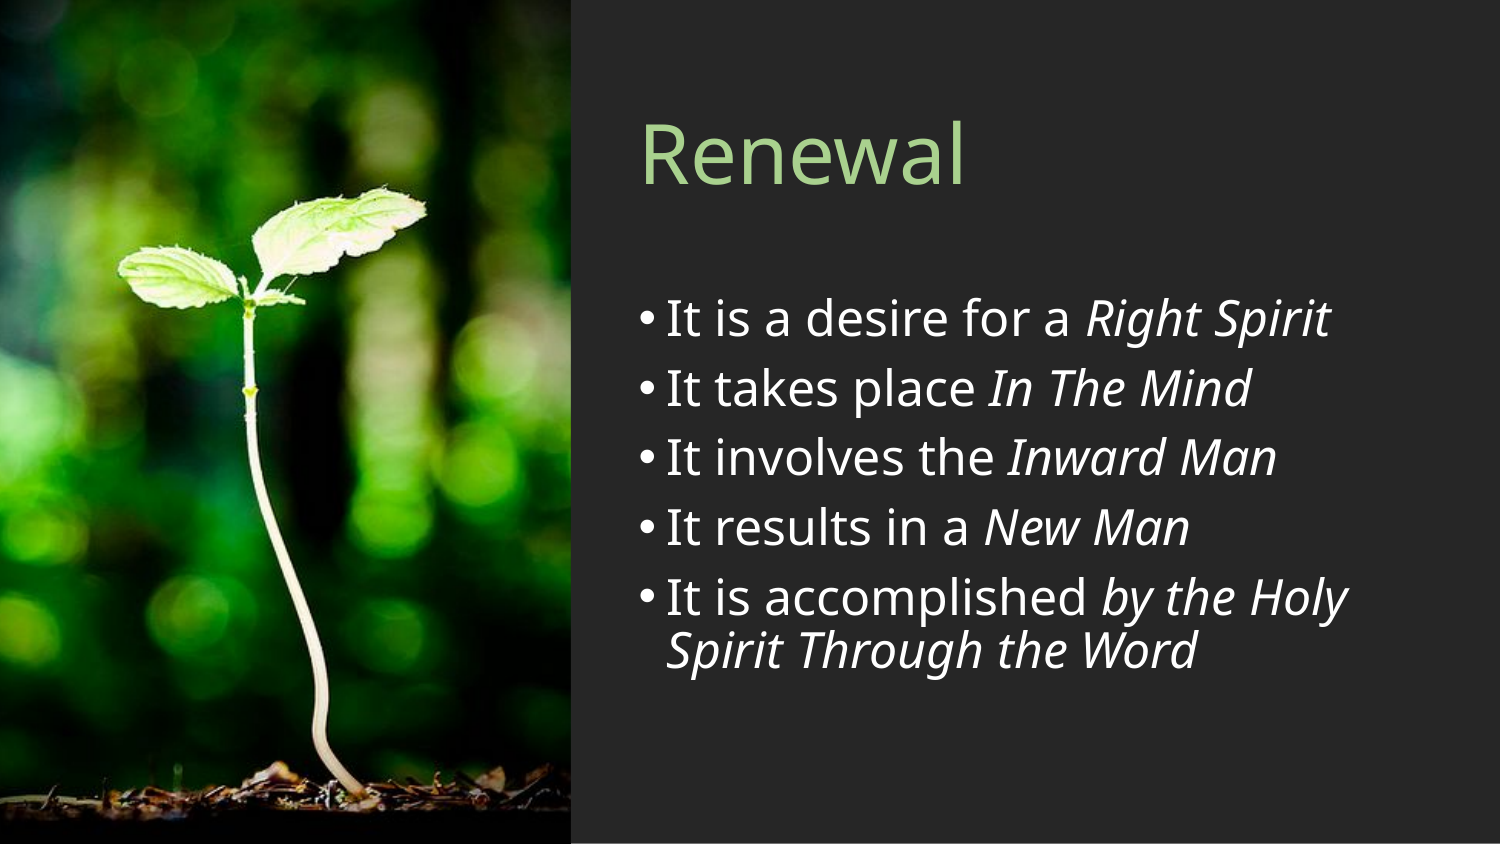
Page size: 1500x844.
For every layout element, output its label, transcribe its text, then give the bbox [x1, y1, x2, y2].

text_box [571, 0, 1500, 844]
title Renewal [623, 44, 1384, 270]
list It is a desire for a Right Spirit It takes place In The Mind It involves the Inward Man It results in a New Man It is accomplished by the Holy Spirit Through the Word [623, 285, 1384, 761]
picture [0, 0, 571, 844]
